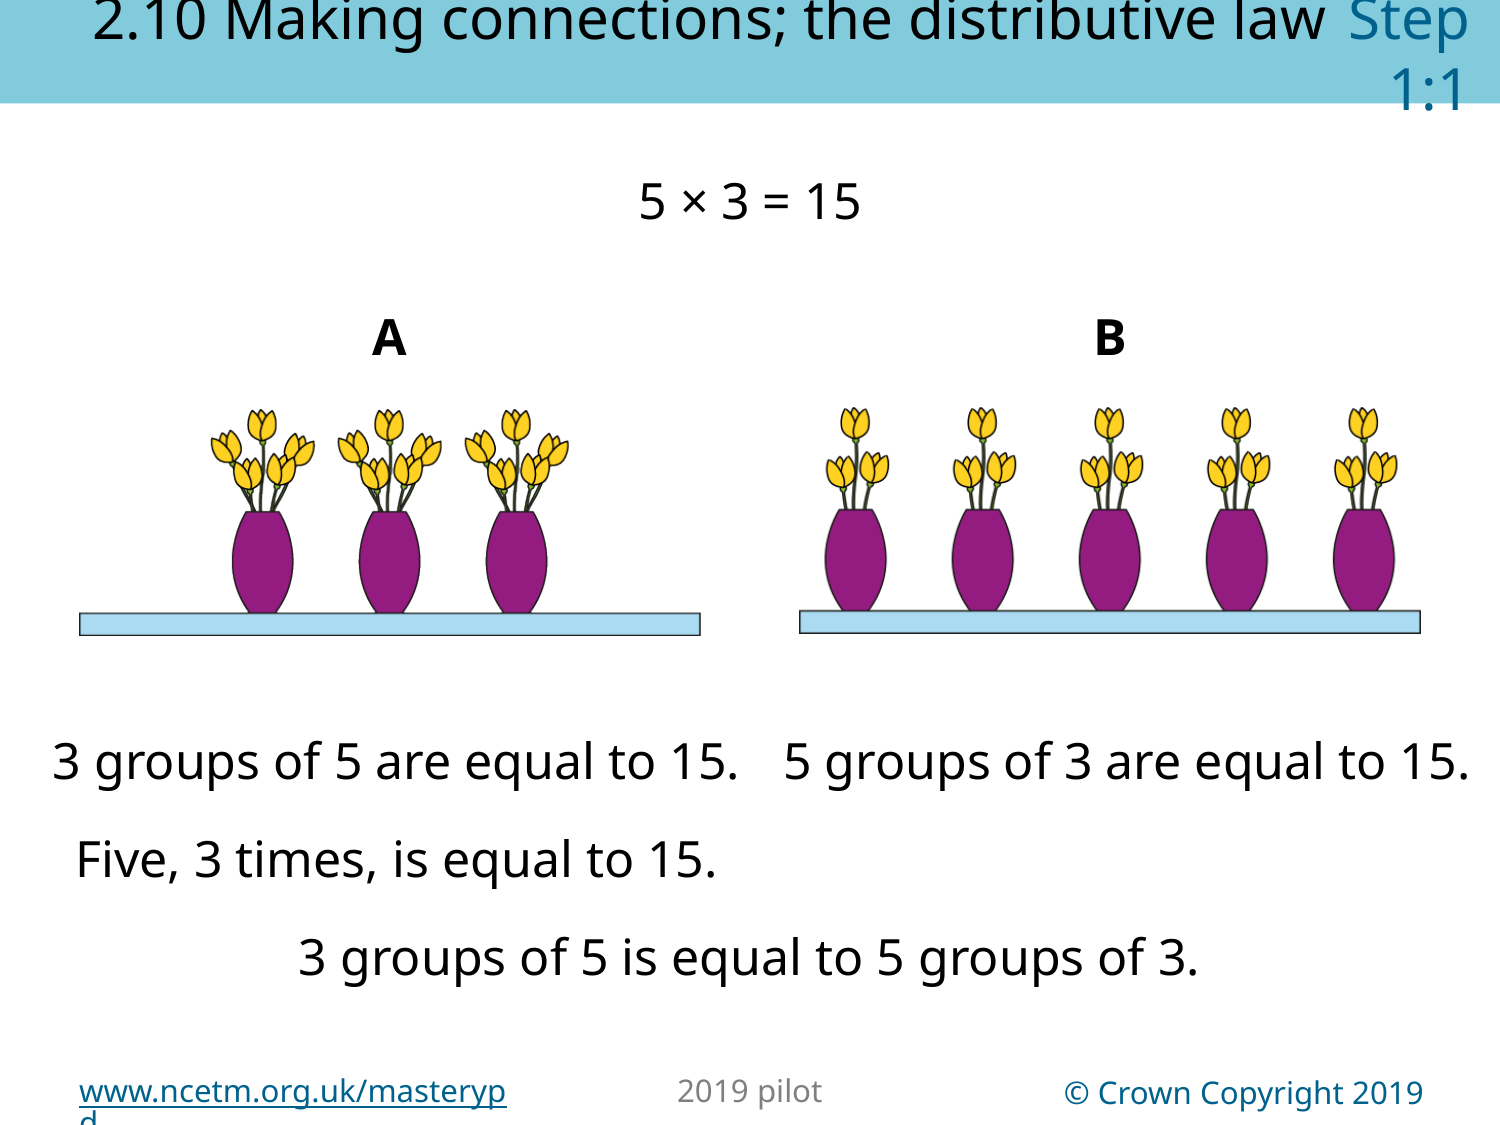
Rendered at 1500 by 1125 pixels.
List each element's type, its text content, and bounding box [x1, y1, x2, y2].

text_box 5 groups of 3 are equal to 15. [768, 721, 1486, 797]
list 2.10 Making connections; the distributive law Step 1:1 [0, 0, 1500, 104]
text_box 5 × 3 = 15 [623, 161, 877, 237]
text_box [79, 297, 701, 637]
text_box 3 groups of 5 are equal to 15. [37, 721, 756, 797]
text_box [799, 297, 1421, 634]
text_box 3 groups of 5 is equal to 5 groups of 3. [284, 917, 1216, 993]
text_box Five, 3 times, is equal to 15. [60, 819, 734, 895]
